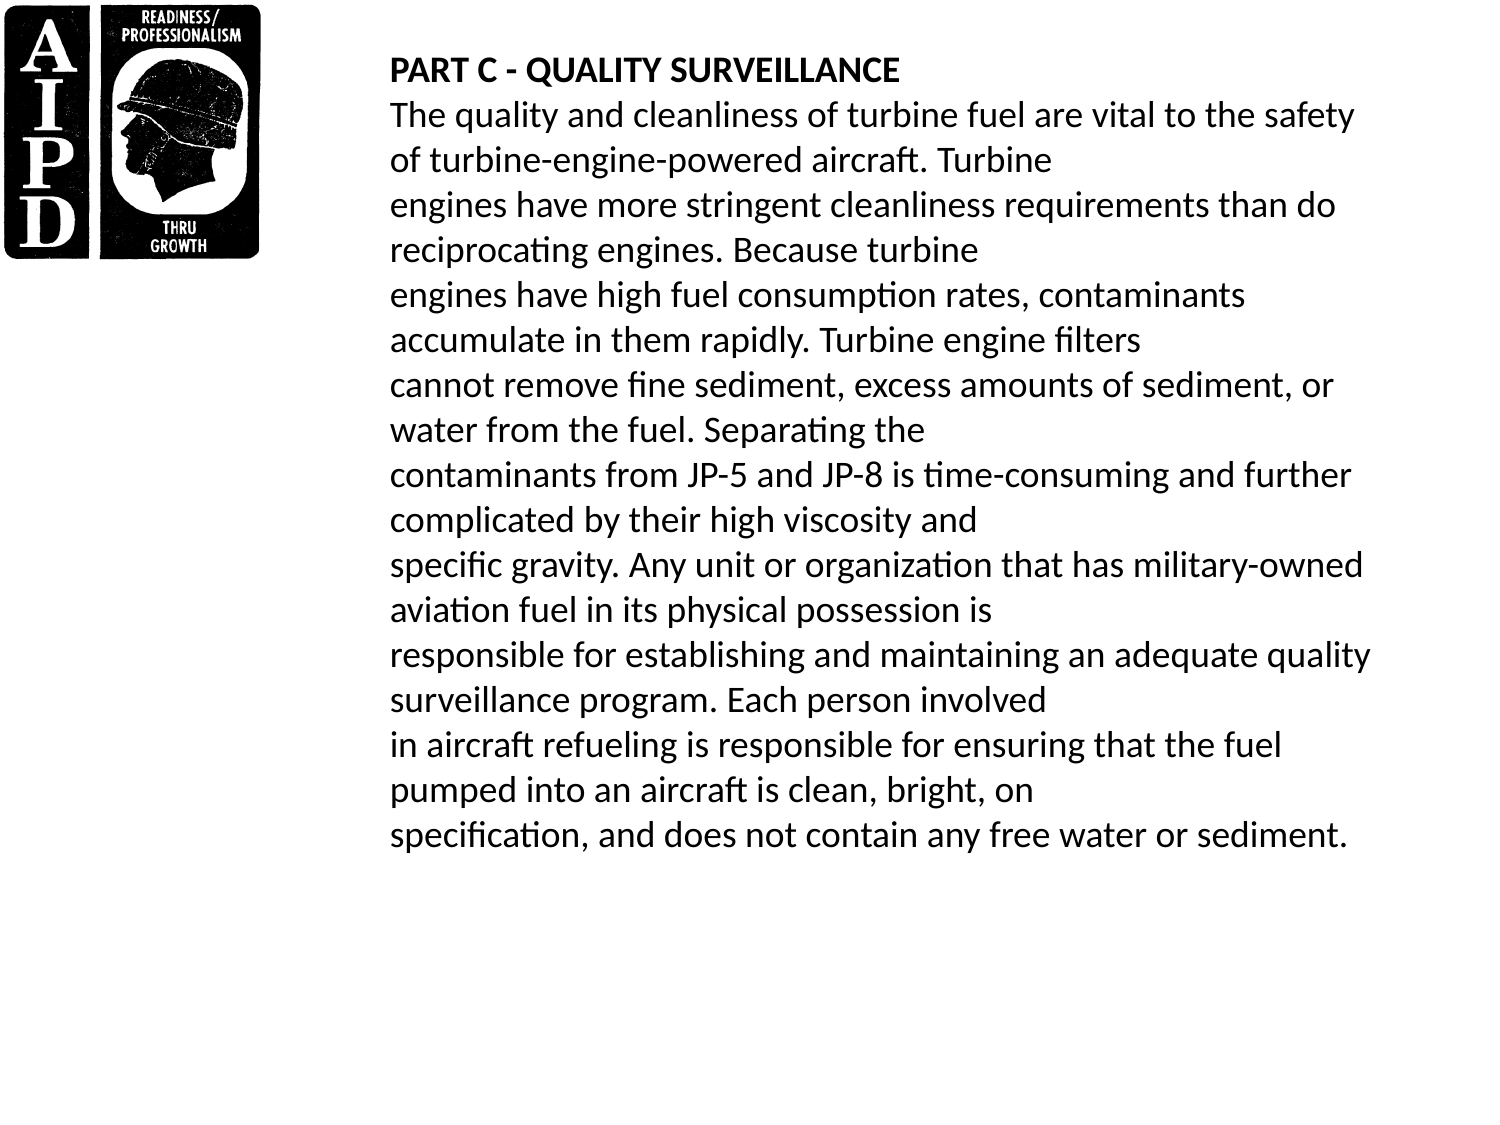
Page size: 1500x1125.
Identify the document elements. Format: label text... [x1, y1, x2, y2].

picture [0, 0, 265, 263]
text_box PART C - QUALITY SURVEILLANCE The quality and cleanliness of turbine fuel are vital to the safety of turbine-engine-powered aircraft. Turbine engines have more stringent cleanliness requirements than do reciprocating engines. Because turbine engines have high fuel consumption rates, contaminants accumulate in them rapidly. Turbine engine filters cannot remove fine sediment, excess amounts of sediment, or water from the fuel. Separating the contaminants from JP-5 and JP-8 is time-consuming and further complicated by their high viscosity and specific gravity. Any unit or organization that has military-owned aviation fuel in its physical possession is responsible for establishing and maintaining an adequate quality surveillance program. Each person involved in aircraft refueling is responsible for ensuring that the fuel pumped into an aircraft is clean, bright, on specification, and does not contain any free water or sediment. [375, 37, 1400, 863]
